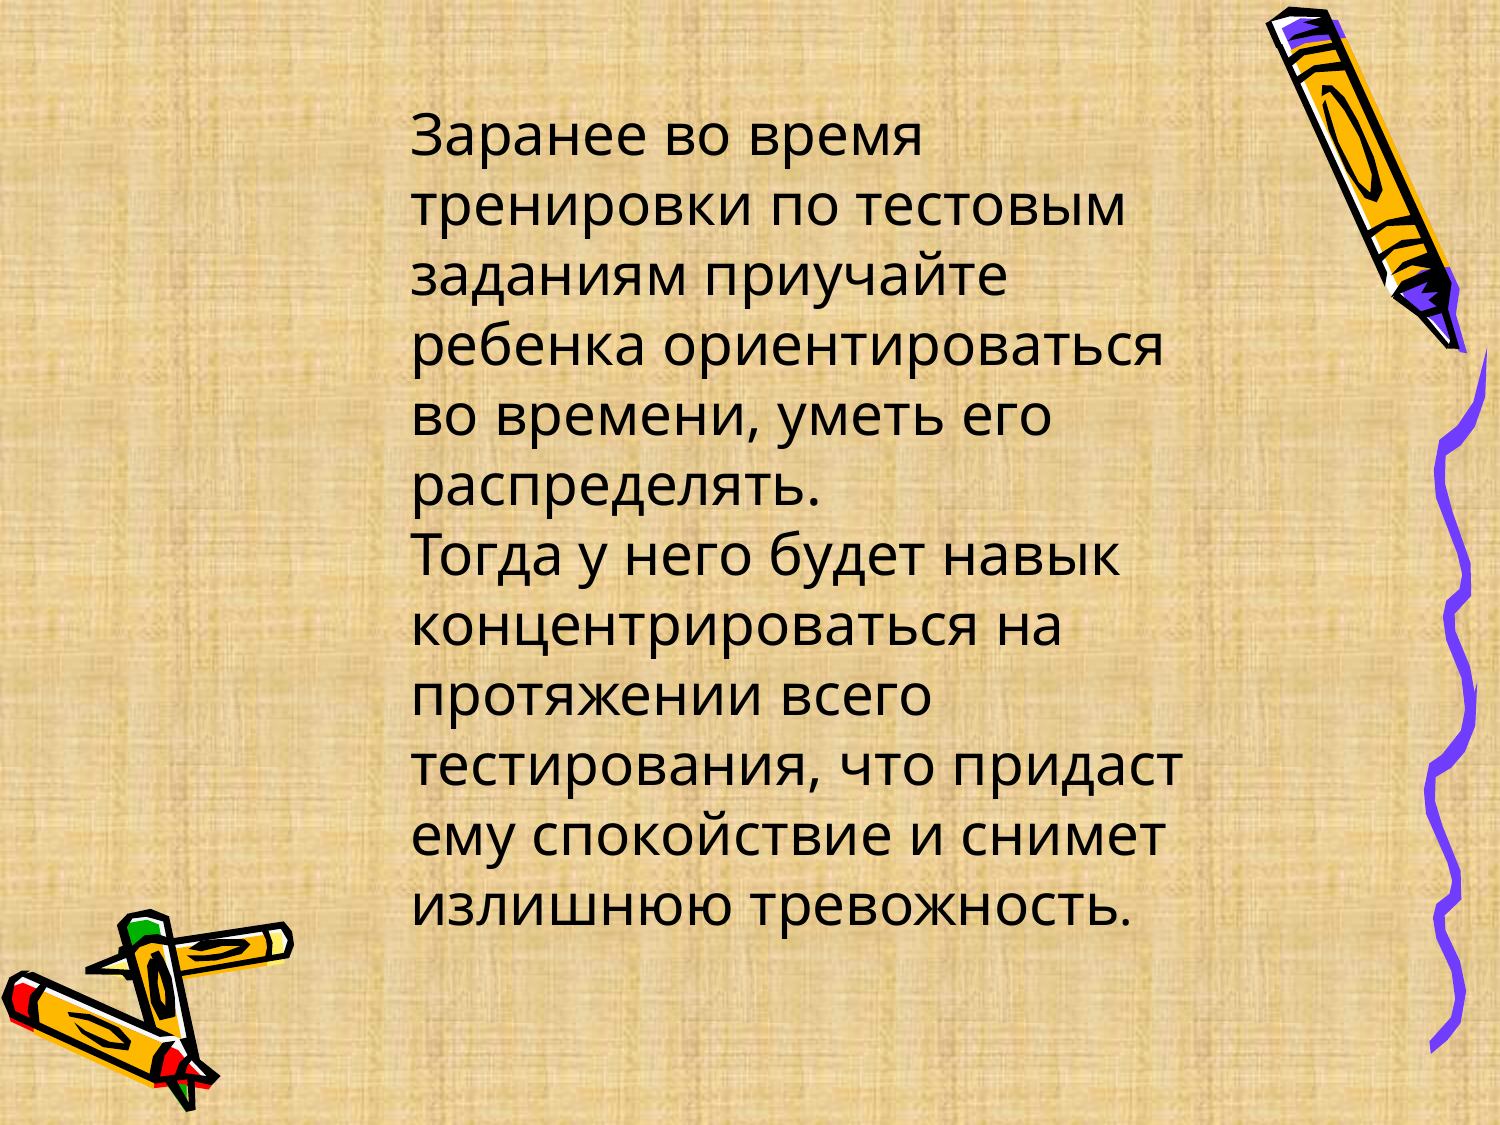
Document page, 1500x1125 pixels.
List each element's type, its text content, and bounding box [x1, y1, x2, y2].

picture [0, 0, 1500, 1125]
text_box Заранее во время тренировки по тестовым заданиям приучайте ребенка ориентироваться во времени, уметь его распределять. Тогда у него будет навык концентрироваться на протяжении всего тестирования, что придаст ему спокойствие и снимет излишнюю тревожность. [395, 90, 1235, 945]
